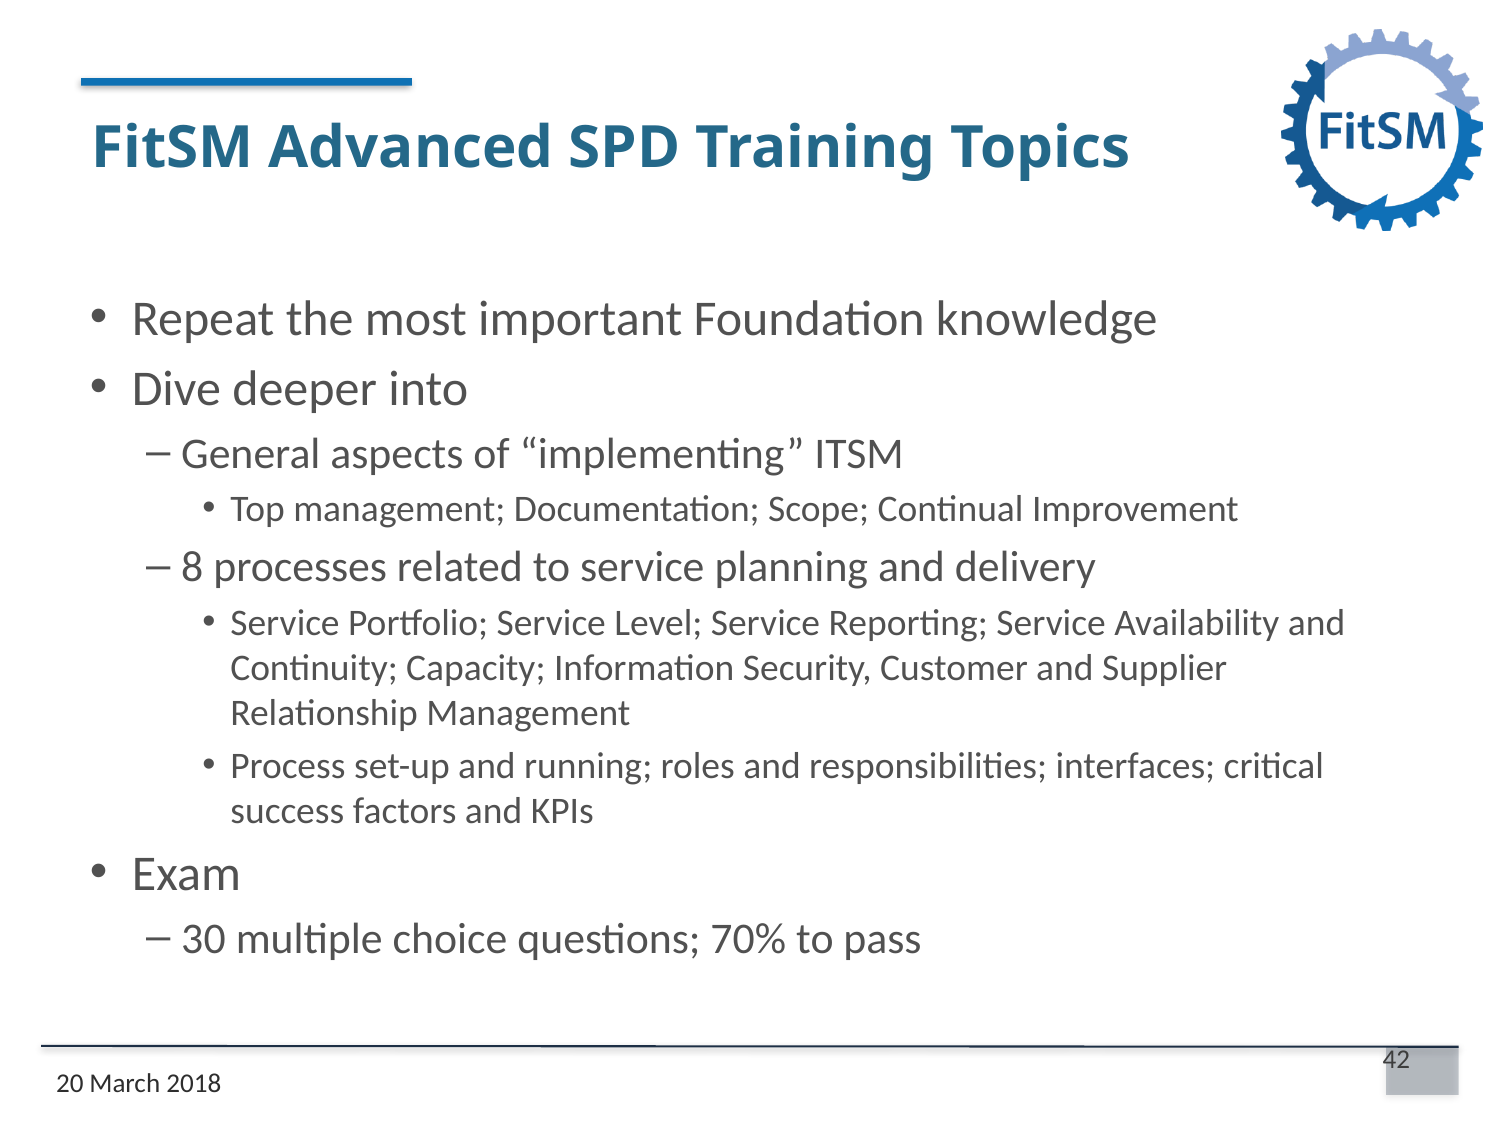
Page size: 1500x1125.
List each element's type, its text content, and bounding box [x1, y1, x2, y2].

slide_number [41, 1057, 392, 1118]
picture [1281, 29, 1483, 231]
list Repeat the most important Foundation knowledge Dive deeper into General aspects of “implementing” ITSM Top management; Documentation; Scope; Continual Improvement 8 processes related to service planning and delivery Service Portfolio; Service Level; Service Reporting; Service Availability and Continuity; Capacity; Information Security, Customer and Supplier Relationship Management Process set-up and running; roles and responsibilities; interfaces; critical success factors and KPIs Exam 30 multiple choice questions; 70% to pass [75, 278, 1425, 1038]
slide_number 42 [1074, 1038, 1425, 1094]
title FitSM Advanced SPD Training Topics [76, 101, 1258, 197]
